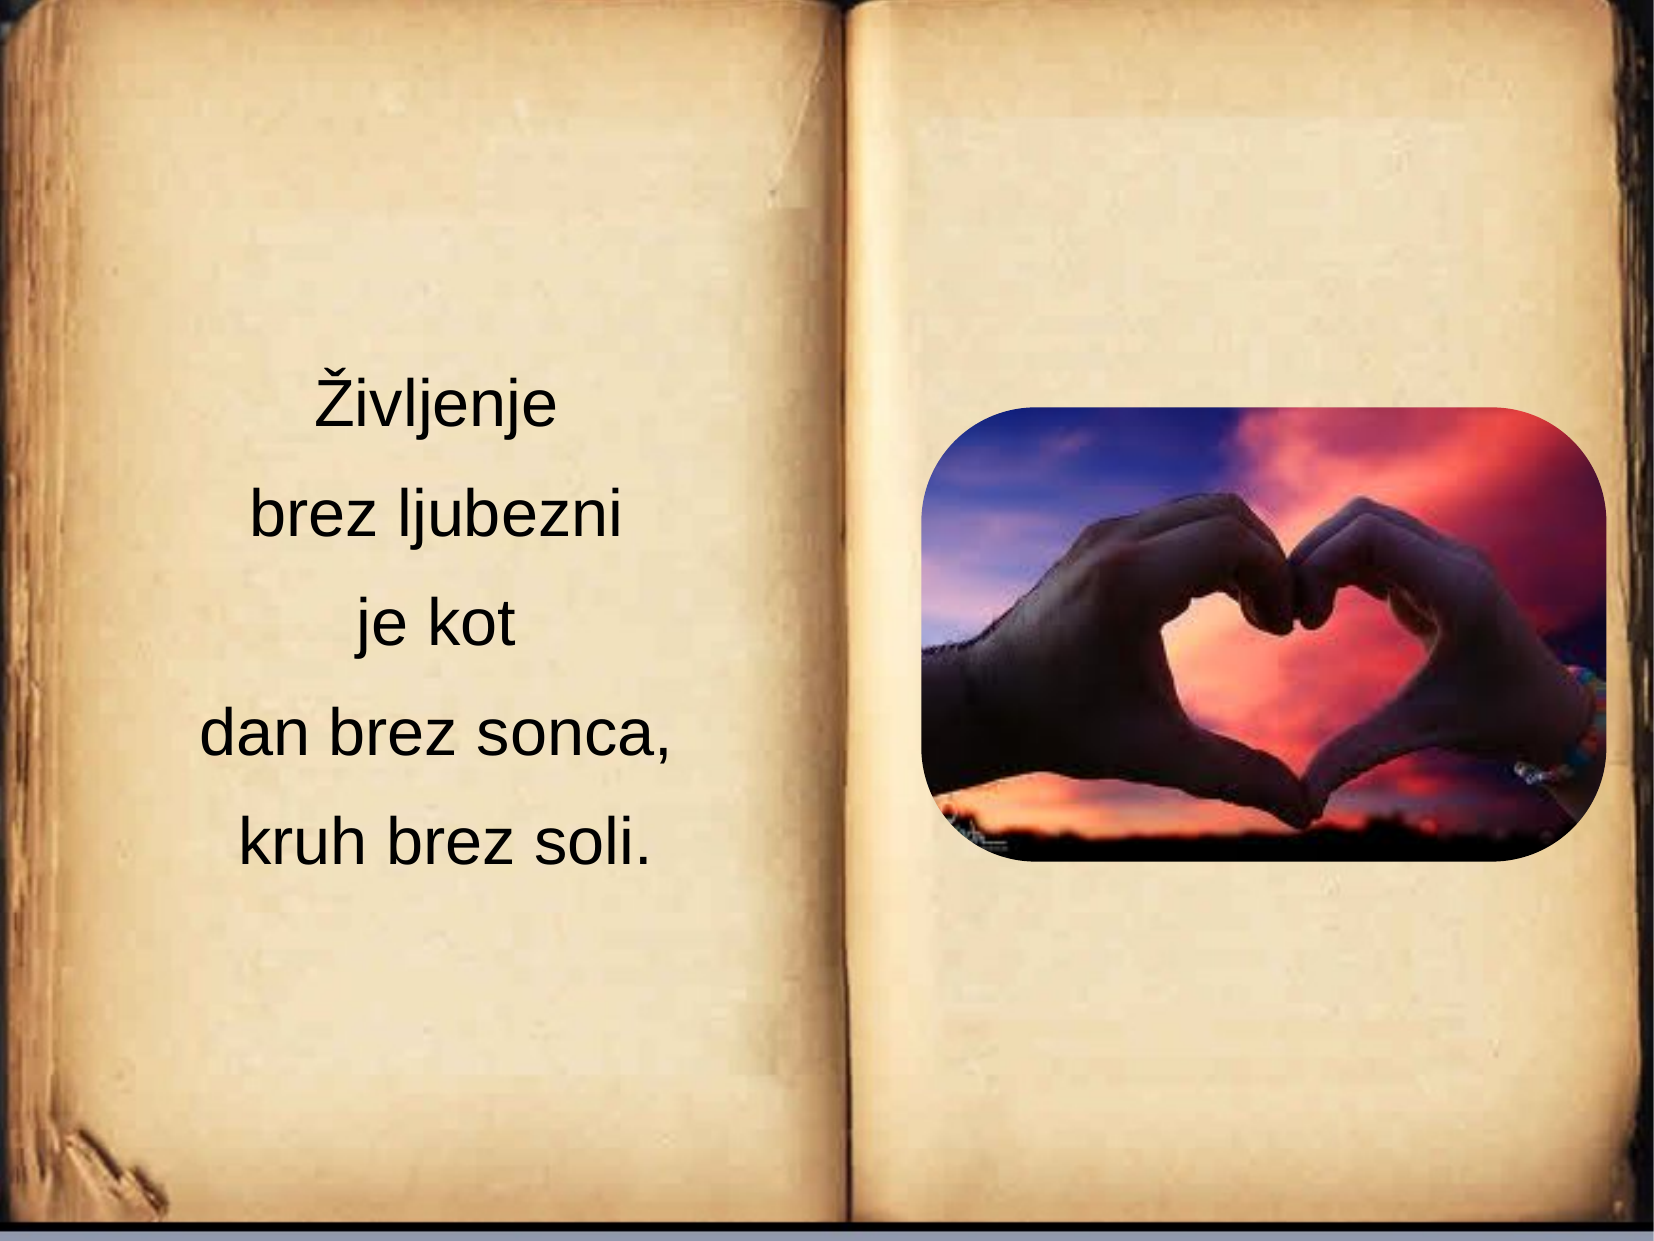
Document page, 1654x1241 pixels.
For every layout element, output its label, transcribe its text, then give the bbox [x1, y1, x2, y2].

picture [0, 0, 1654, 1241]
list Življenje brez ljubezni je kot dan brez sonca, kruh brez soli. [94, 360, 780, 916]
